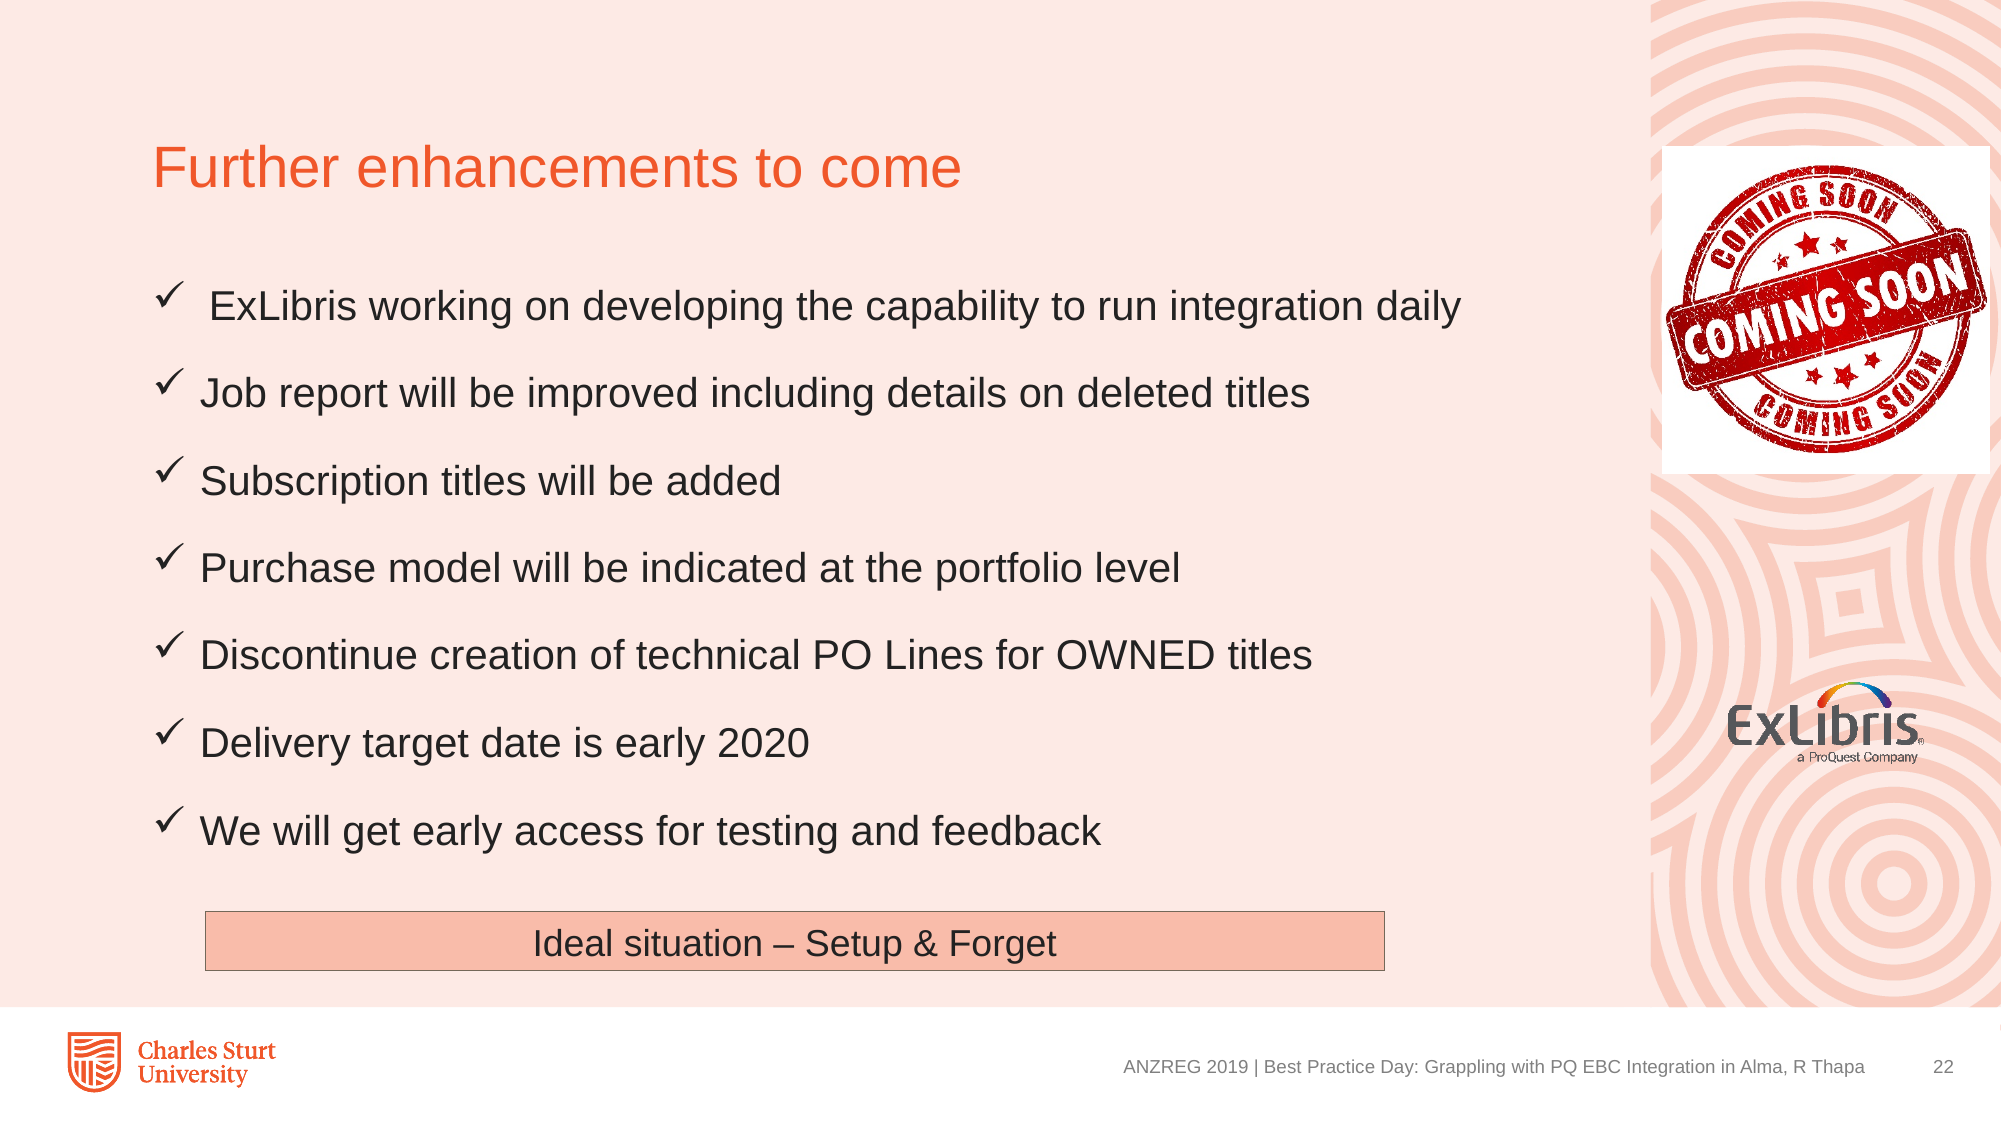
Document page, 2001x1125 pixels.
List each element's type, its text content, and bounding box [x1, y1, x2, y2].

text_box Ideal situation – Setup & Forget [205, 911, 1385, 971]
title Further enhancements to come [137, 129, 1453, 245]
footer ANZREG 2019 | Best Practice Day: Grappling with PQ EBC Integration in Alma, R Thapa [308, 1035, 1880, 1096]
slide_number 22 [1891, 1035, 1970, 1096]
picture [1662, 146, 1990, 474]
list ExLibris working on developing the capability to run integration daily Job report will be improved including details on deleted titles Subscription titles will be added Purchase model will be indicated at the portfolio level Discontinue creation of technical PO Lines for OWNED titles Delivery target date is early 2020 We will get early access for testing and feedback [137, 245, 1507, 698]
picture [1728, 682, 1924, 765]
